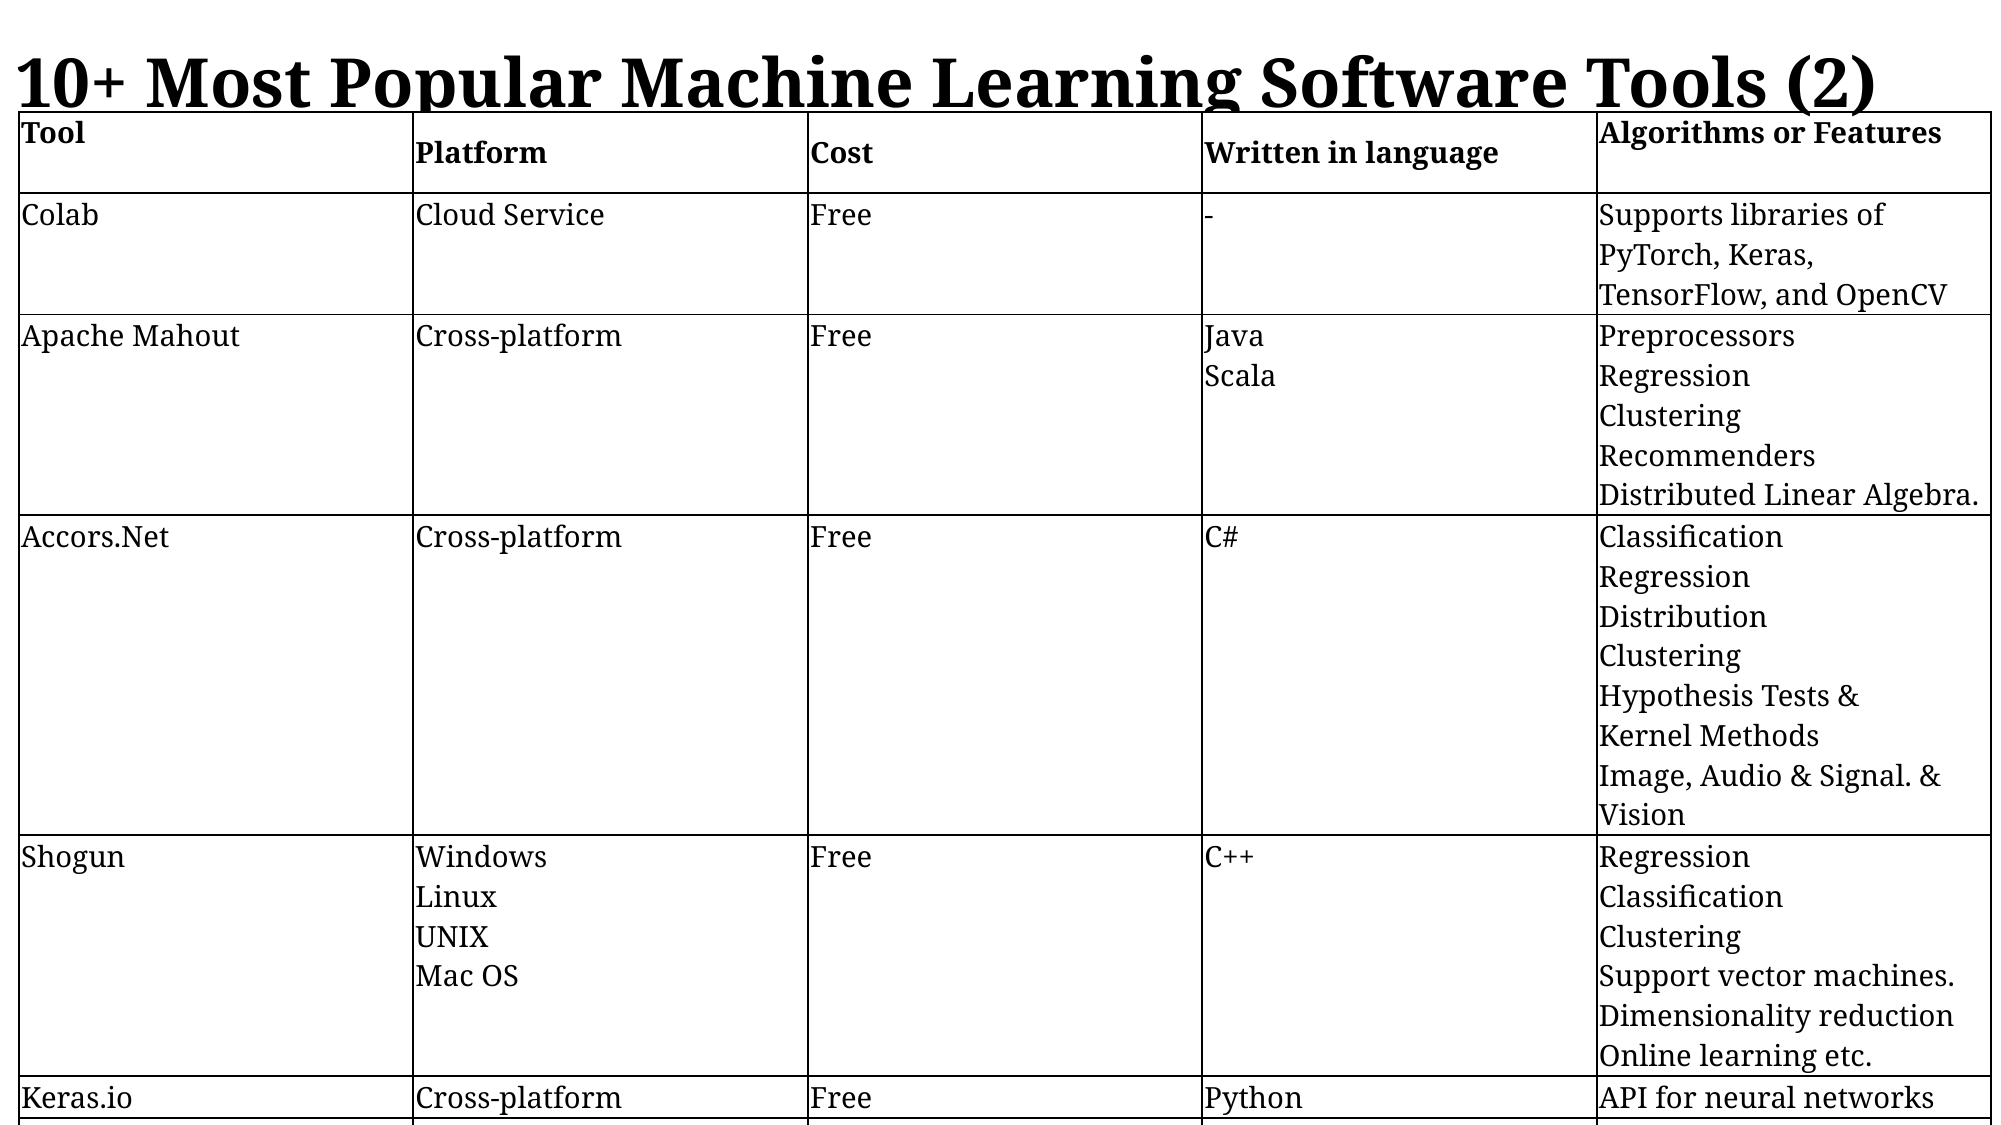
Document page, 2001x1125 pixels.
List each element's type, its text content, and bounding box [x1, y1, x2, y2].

table_cell Free plan Small: $2500 per year. Medium: $5000 per year. Large: $10000 per year. [809, 1119, 1201, 1125]
table_cell Data loading & Transformation Data preprocessing & visualization. [1598, 1119, 1990, 1125]
table_cell Cloud Service [414, 194, 807, 314]
table_header Platform [414, 113, 807, 192]
table_cell Apache Mahout [20, 315, 412, 514]
table_cell Cross-platform [414, 1119, 807, 1125]
table_cell Rapid Miner [20, 1119, 412, 1125]
title 10+ Most Popular Machine Learning Software Tools (2) [0, 17, 1992, 235]
table_cell Free [809, 194, 1201, 314]
table_cell Keras.io [20, 1077, 412, 1117]
table_cell Free [809, 1077, 1201, 1117]
table_cell Accors.Net [20, 516, 412, 834]
table_cell Colab [20, 194, 412, 314]
table_cell Classification Regression Distribution Clustering Hypothesis Tests & Kernel Methods Image, Audio & Signal. & Vision [1598, 516, 1990, 834]
table_cell - [1203, 194, 1596, 314]
table_cell Cross-platform [414, 1077, 807, 1117]
table_header Tool [20, 113, 412, 192]
table_cell Free [809, 516, 1201, 834]
table_cell Preprocessors Regression Clustering Recommenders Distributed Linear Algebra. [1598, 315, 1990, 514]
table_header Written in language [1203, 113, 1596, 192]
table_cell Regression Classification Clustering Support vector machines. Dimensionality reduction Online learning etc. [1598, 836, 1990, 1075]
table_cell Supports libraries of PyTorch, Keras, TensorFlow, and OpenCV [1598, 194, 1990, 314]
table_cell Cross-platform [414, 315, 807, 514]
table_cell Free [809, 315, 1201, 514]
table_cell Windows Linux UNIX Mac OS [414, 836, 807, 1075]
table_cell C++ [1203, 836, 1596, 1075]
table_cell Shogun [20, 836, 412, 1075]
table_cell Java Scala [1203, 315, 1596, 514]
table_cell Java [1203, 1119, 1596, 1125]
table_cell C# [1203, 516, 1596, 834]
table_cell API for neural networks [1598, 1077, 1990, 1117]
table_header Cost [809, 113, 1201, 192]
table_cell Cross-platform [414, 516, 807, 834]
table_header Algorithms or Features [1598, 113, 1990, 192]
table_cell Free [809, 836, 1201, 1075]
table_cell Python [1203, 1077, 1596, 1117]
